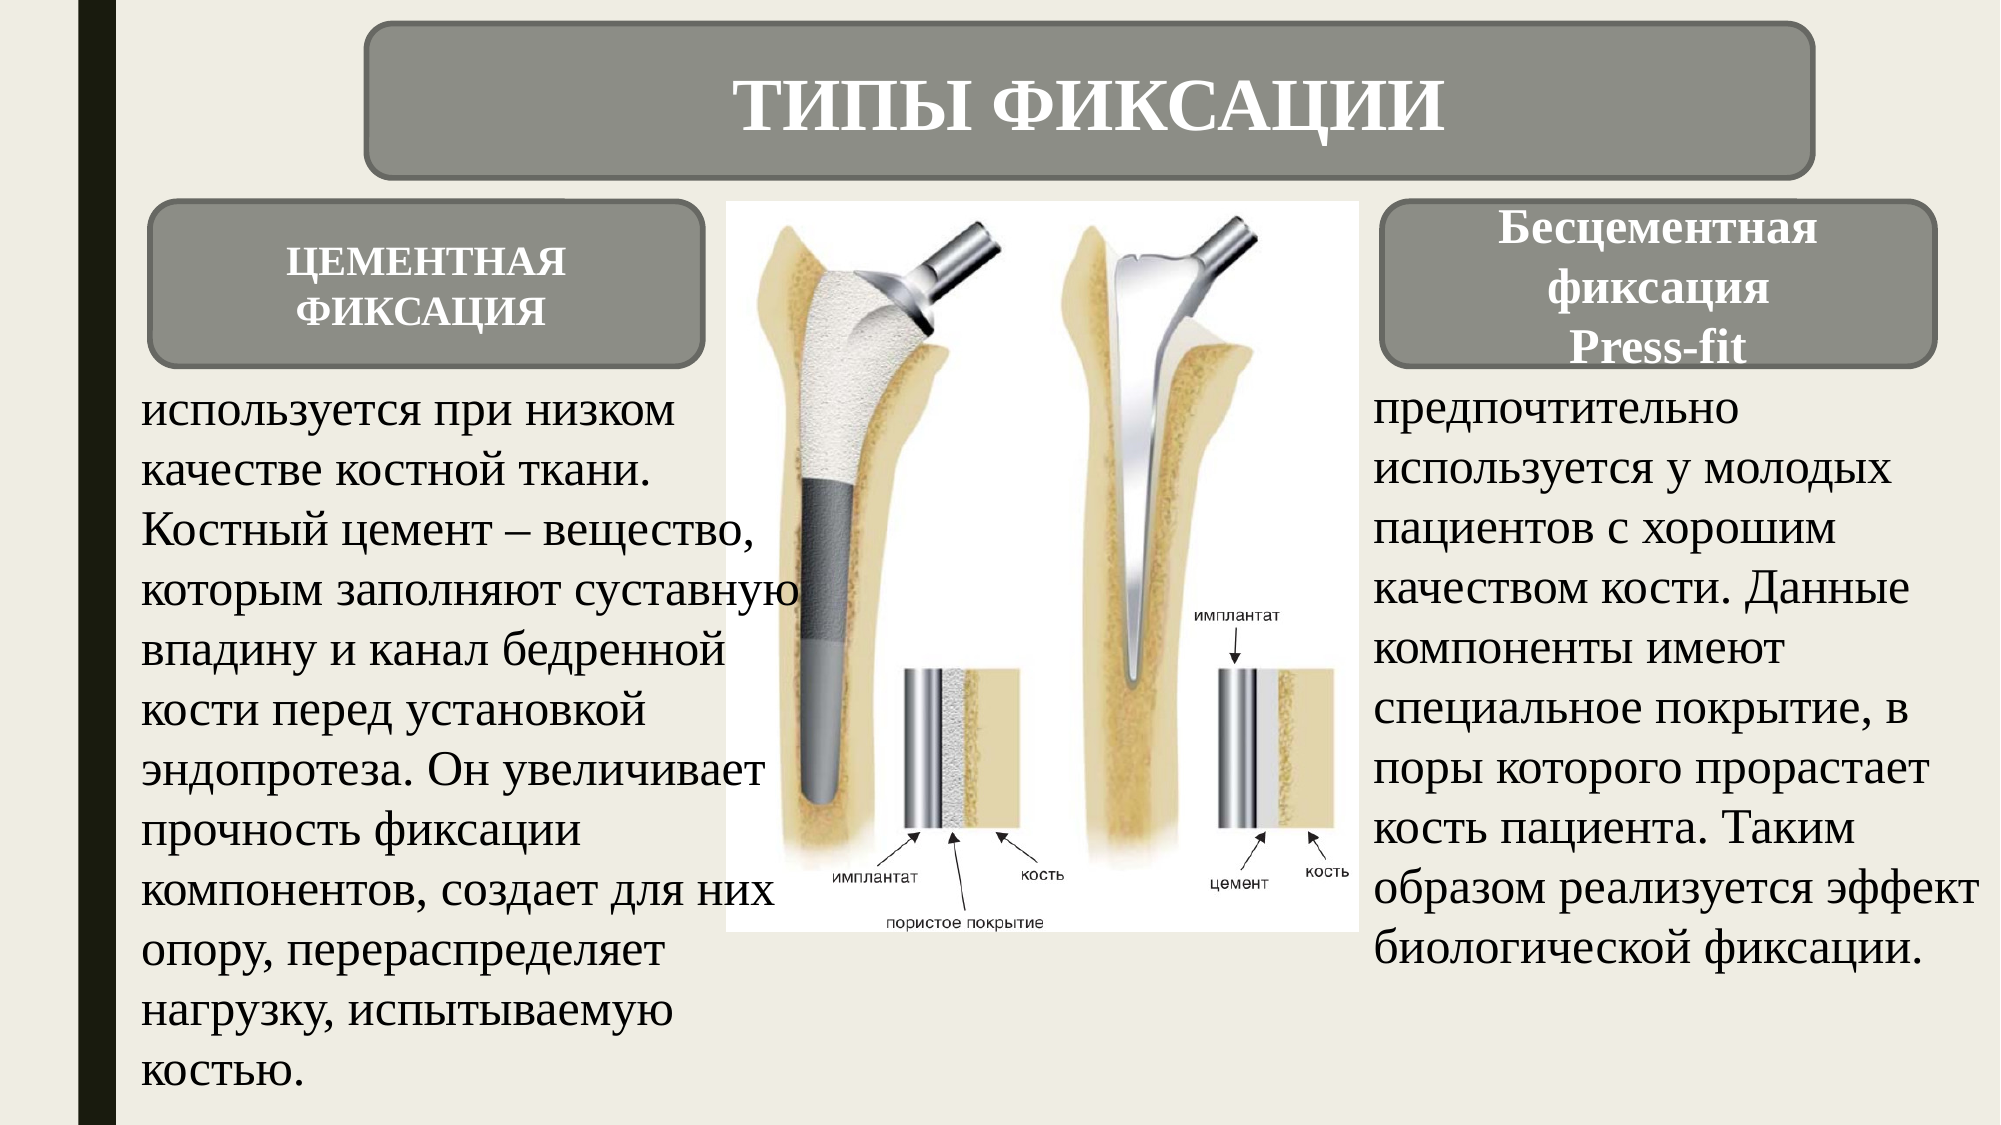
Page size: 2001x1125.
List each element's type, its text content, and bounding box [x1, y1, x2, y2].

text_box используется при низком качестве костной ткани. Костный цемент – вещество, которым заполняют суставную впадину и канал бедренной кости перед установкой эндопротеза. Он увеличивает прочность фиксации компонентов, создает для них опору, перераспределяет нагрузку, испытываемую костью. [126, 368, 832, 1104]
picture [726, 201, 1359, 932]
text_box ТИПЫ ФИКСАЦИИ [363, 20, 1816, 181]
text_box предпочтительно используется у молодых пациентов с хорошим качеством кости. Данные компоненты имеют специальное покрытие, в поры которого прорастает кость пациента. Таким образом реализуется эффект биологической фиксации. [1358, 366, 2000, 982]
text_box Бесцементная фиксация Press-fit [1379, 198, 1938, 366]
text_box ЦЕМЕНТНАЯ ФИКСАЦИЯ [147, 198, 706, 368]
